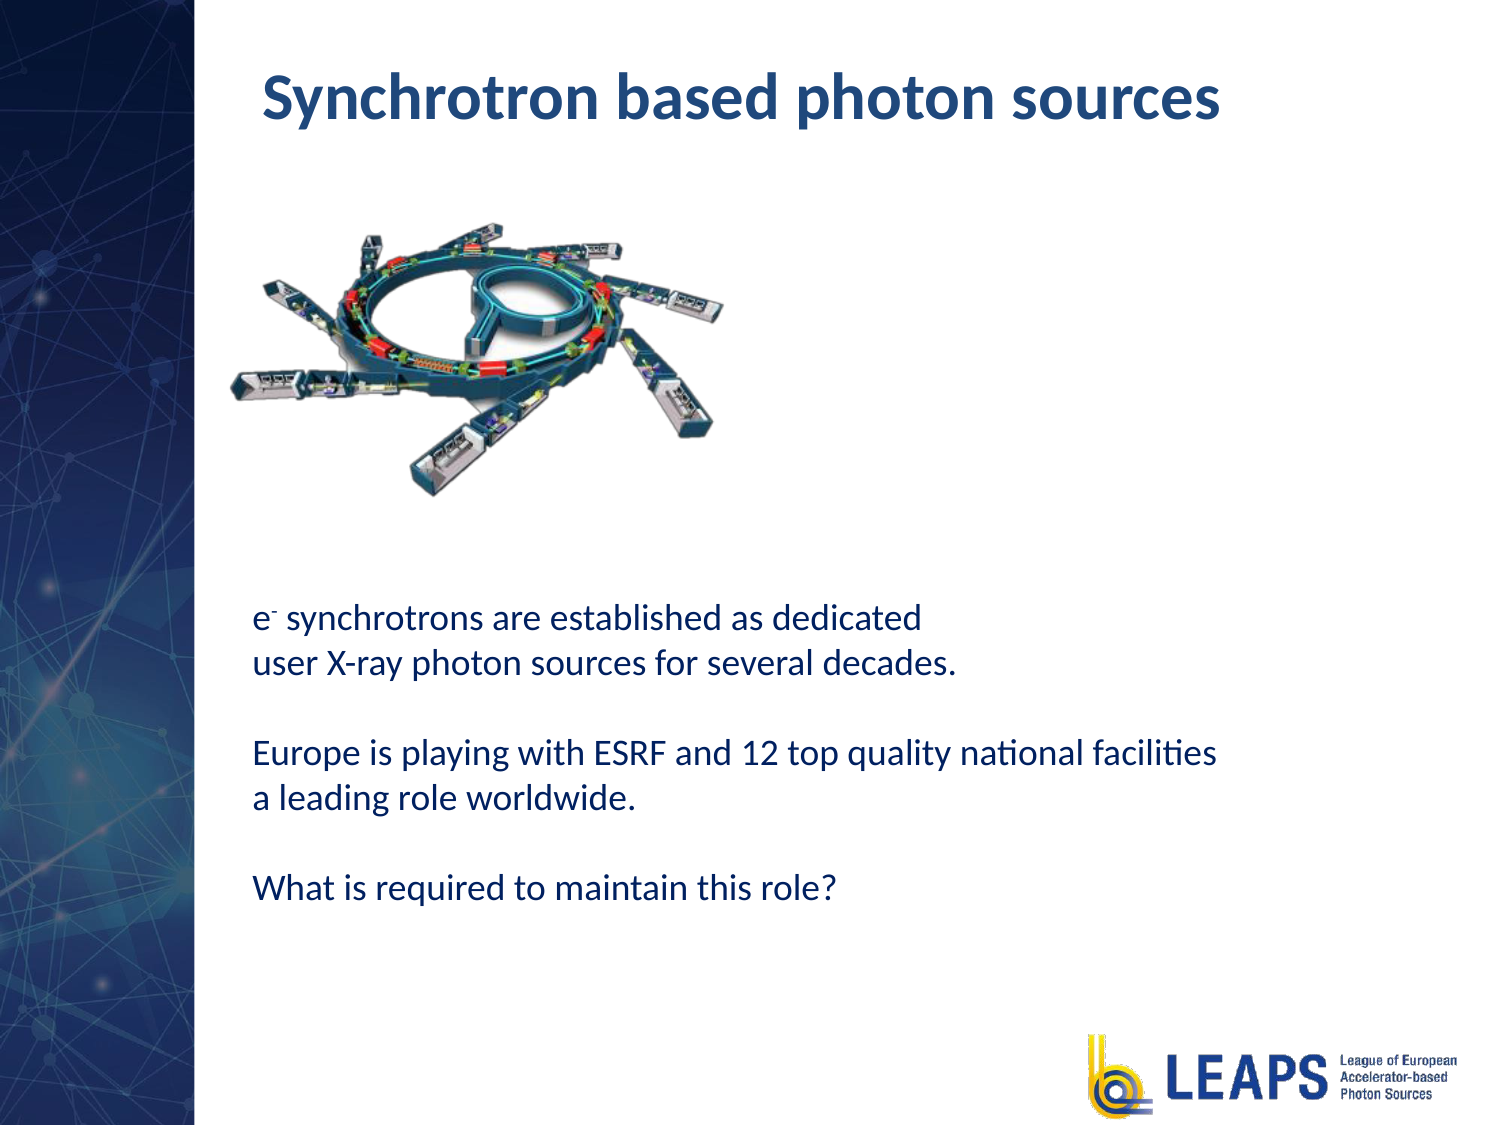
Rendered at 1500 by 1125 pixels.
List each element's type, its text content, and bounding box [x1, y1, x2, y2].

picture [1045, 1011, 1500, 1125]
title Synchrotron based photon sources [262, 52, 1238, 134]
text_box [225, 212, 736, 504]
text_box e- synchrotrons are established as dedicated user X-ray photon sources for several decades. Europe is playing with ESRF and 12 top quality national facilities a leading role worldwide. What is required to maintain this role? [237, 585, 1463, 1006]
picture [0, 0, 195, 1125]
